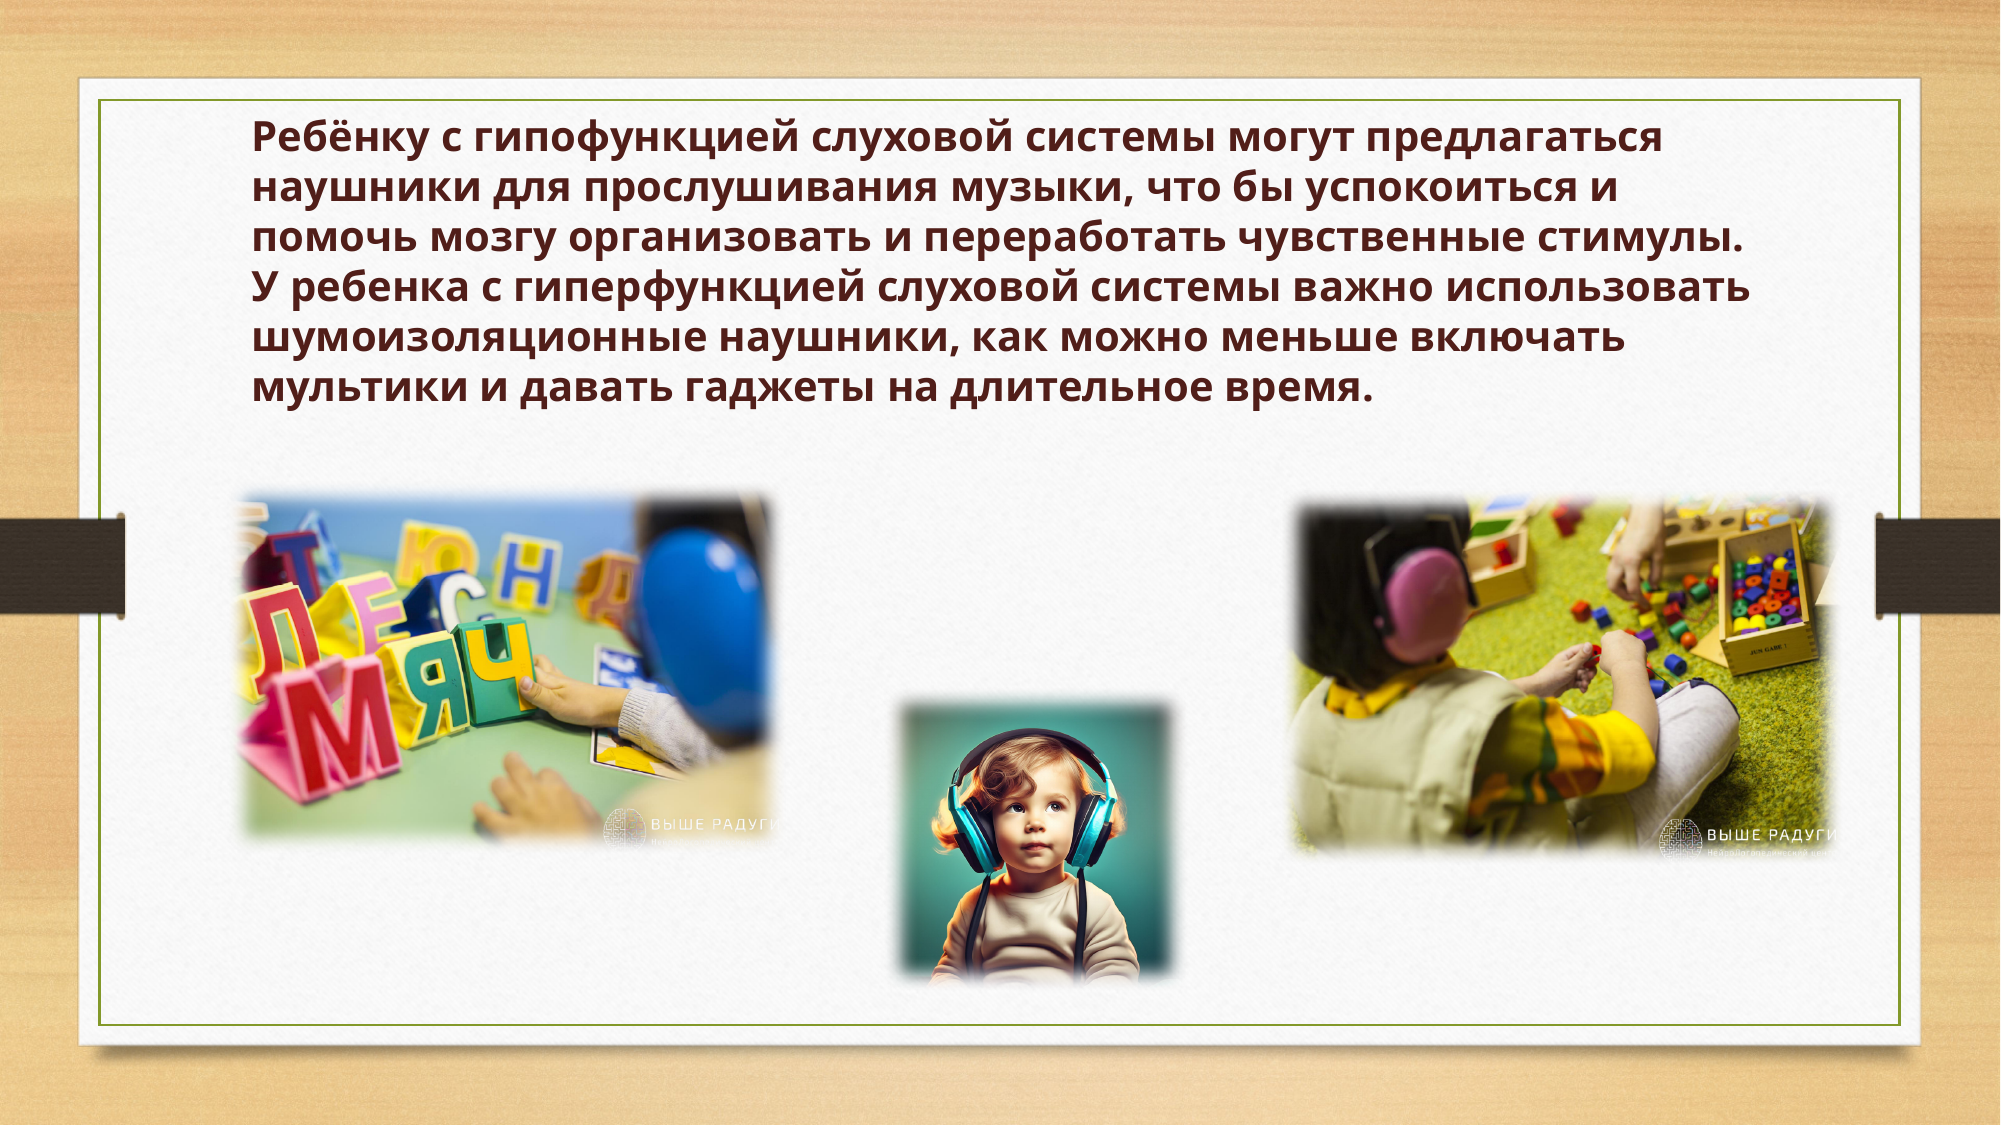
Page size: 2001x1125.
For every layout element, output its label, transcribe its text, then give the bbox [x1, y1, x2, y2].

text_box Ребёнку с гипофункцией слуховой системы могут предлагаться наушники для прослушивания музыки, что бы успокоиться и помочь мозгу организовать и переработать чувственные стимулы. У ребенка с гиперфункцией слуховой системы важно использовать шумоизоляционные наушники, как можно меньше включать мультики и давать гаджеты на длительное время. [236, 102, 1808, 468]
list [152, 76, 1882, 1087]
picture [0, 0, 2001, 1125]
